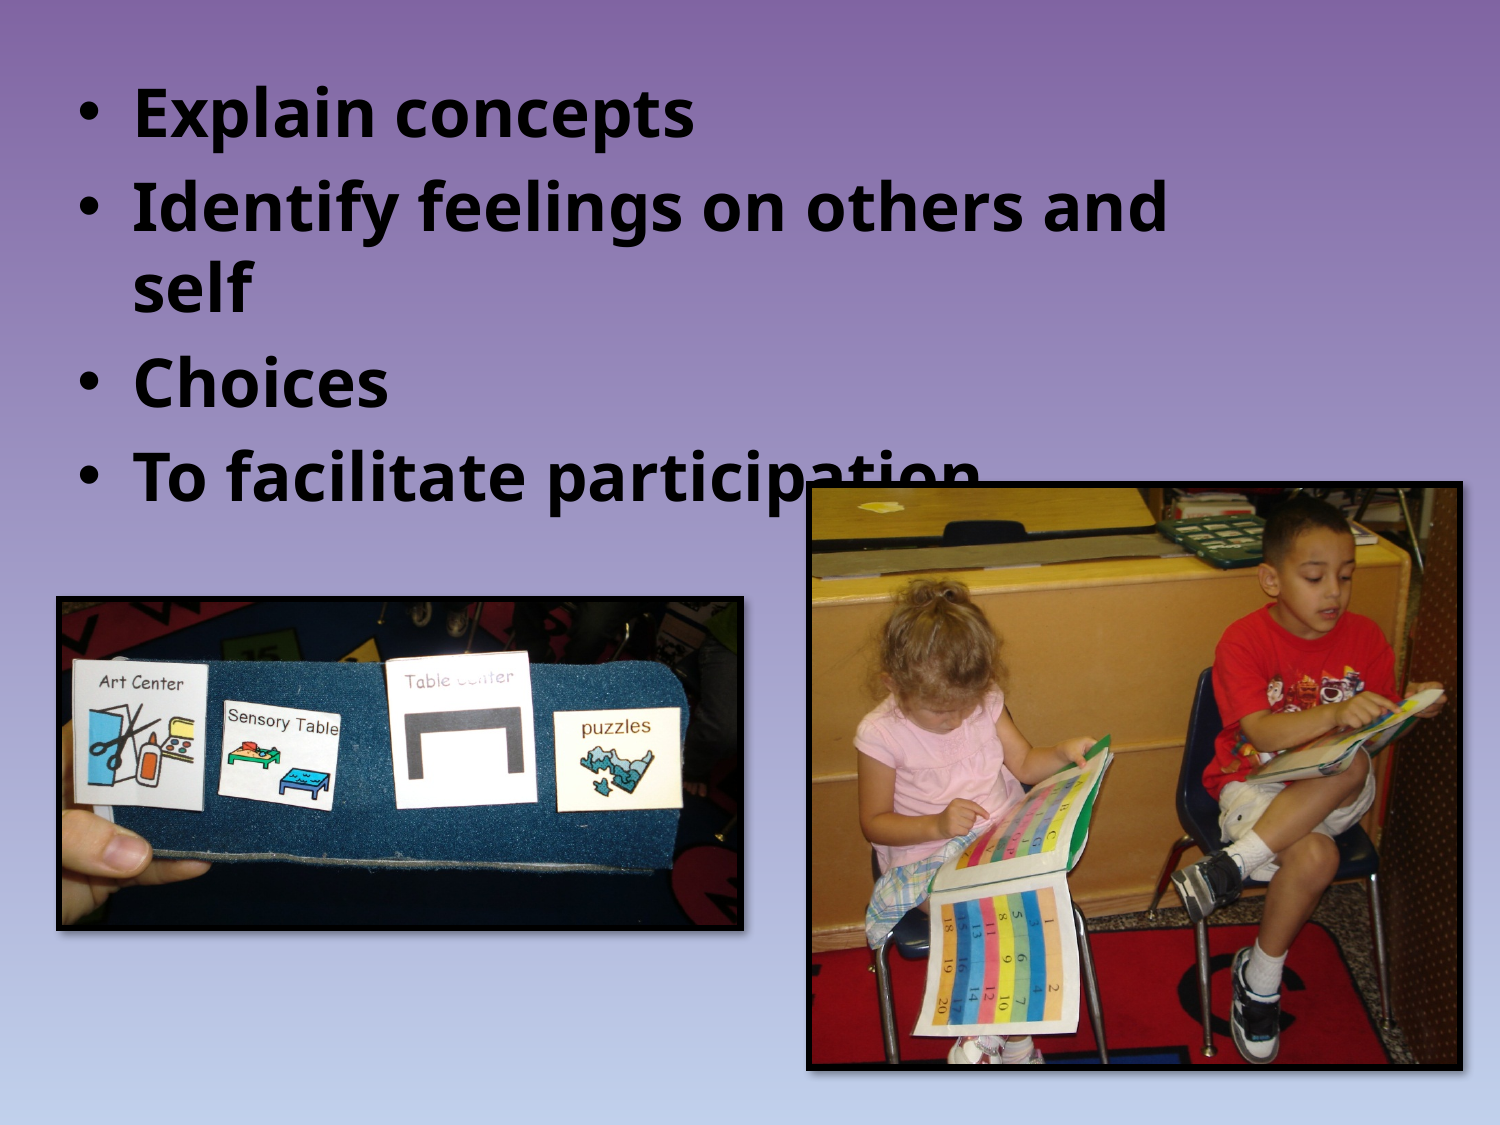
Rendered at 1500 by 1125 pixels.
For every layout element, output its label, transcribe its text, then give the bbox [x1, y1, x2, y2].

picture [812, 487, 1458, 1065]
list Explain concepts Identify feelings on others and self Choices To facilitate participation [62, 62, 1300, 525]
picture [62, 601, 738, 926]
